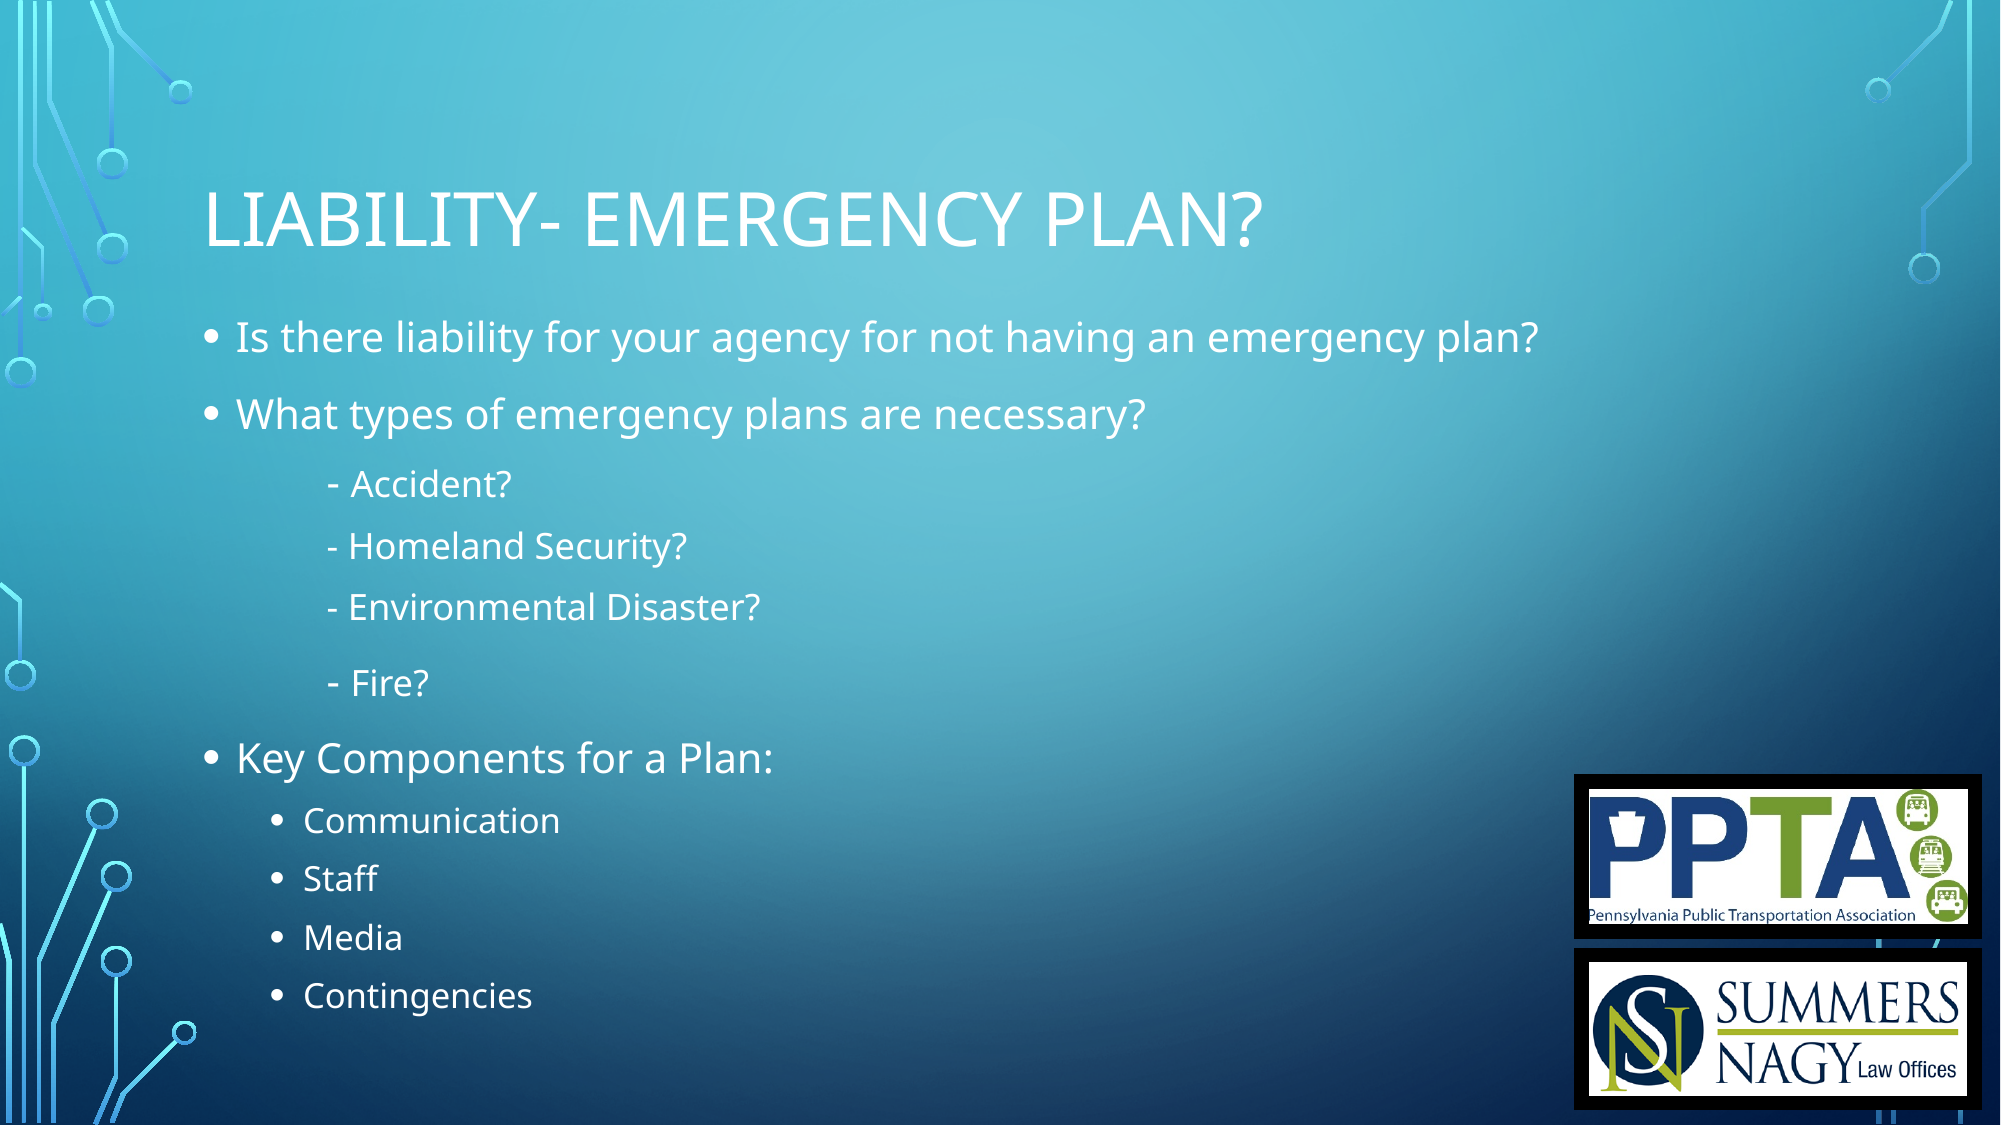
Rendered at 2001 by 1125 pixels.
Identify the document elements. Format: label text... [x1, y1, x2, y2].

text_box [1588, 788, 1969, 1096]
list Is there liability for your agency for not having an emergency plan? What types of emergency plans are necessary? - Accident? - Homeland Security? - Environmental Disaster? - Fire? Key Components for a Plan: Communication Staff Media Contingencies [187, 293, 1563, 1078]
title Liability- Emergency Plan? [187, 101, 1813, 344]
